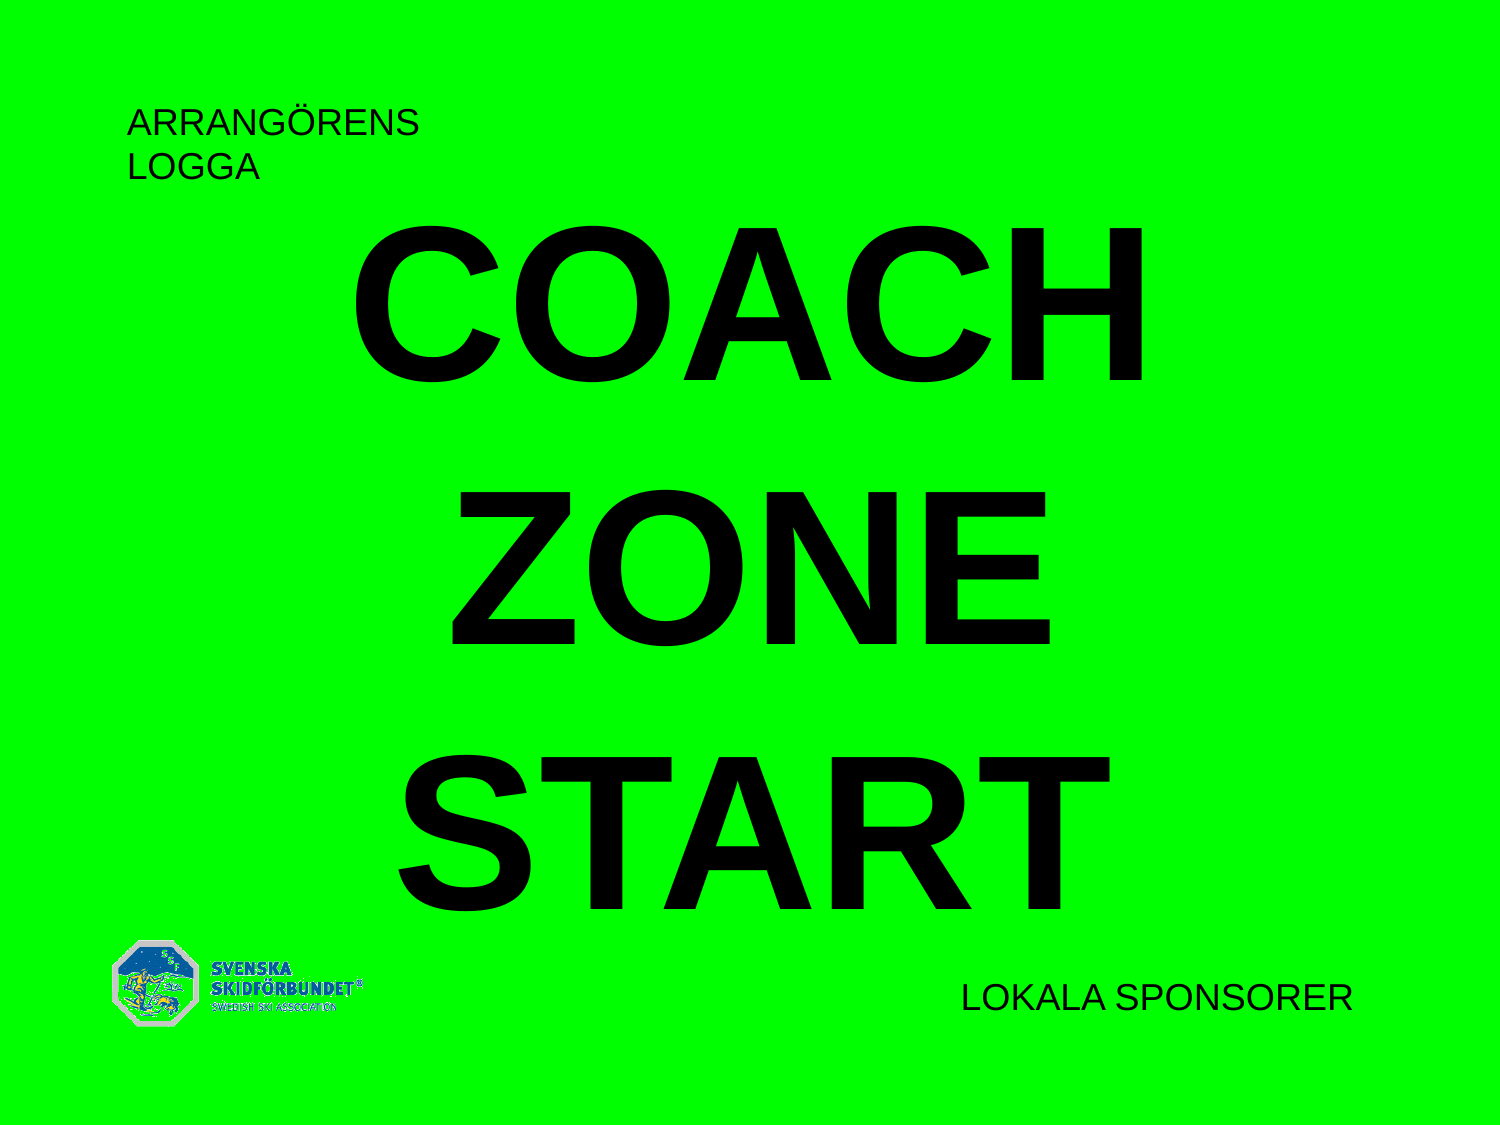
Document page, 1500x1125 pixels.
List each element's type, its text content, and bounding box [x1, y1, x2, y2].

text_box ARRANGÖRENS LOGGA [112, 90, 443, 195]
picture [111, 939, 363, 1027]
text_box COACH ZONE START [29, 19, 1477, 1094]
text_box LOKALA SPONSORER [915, 965, 1400, 1026]
